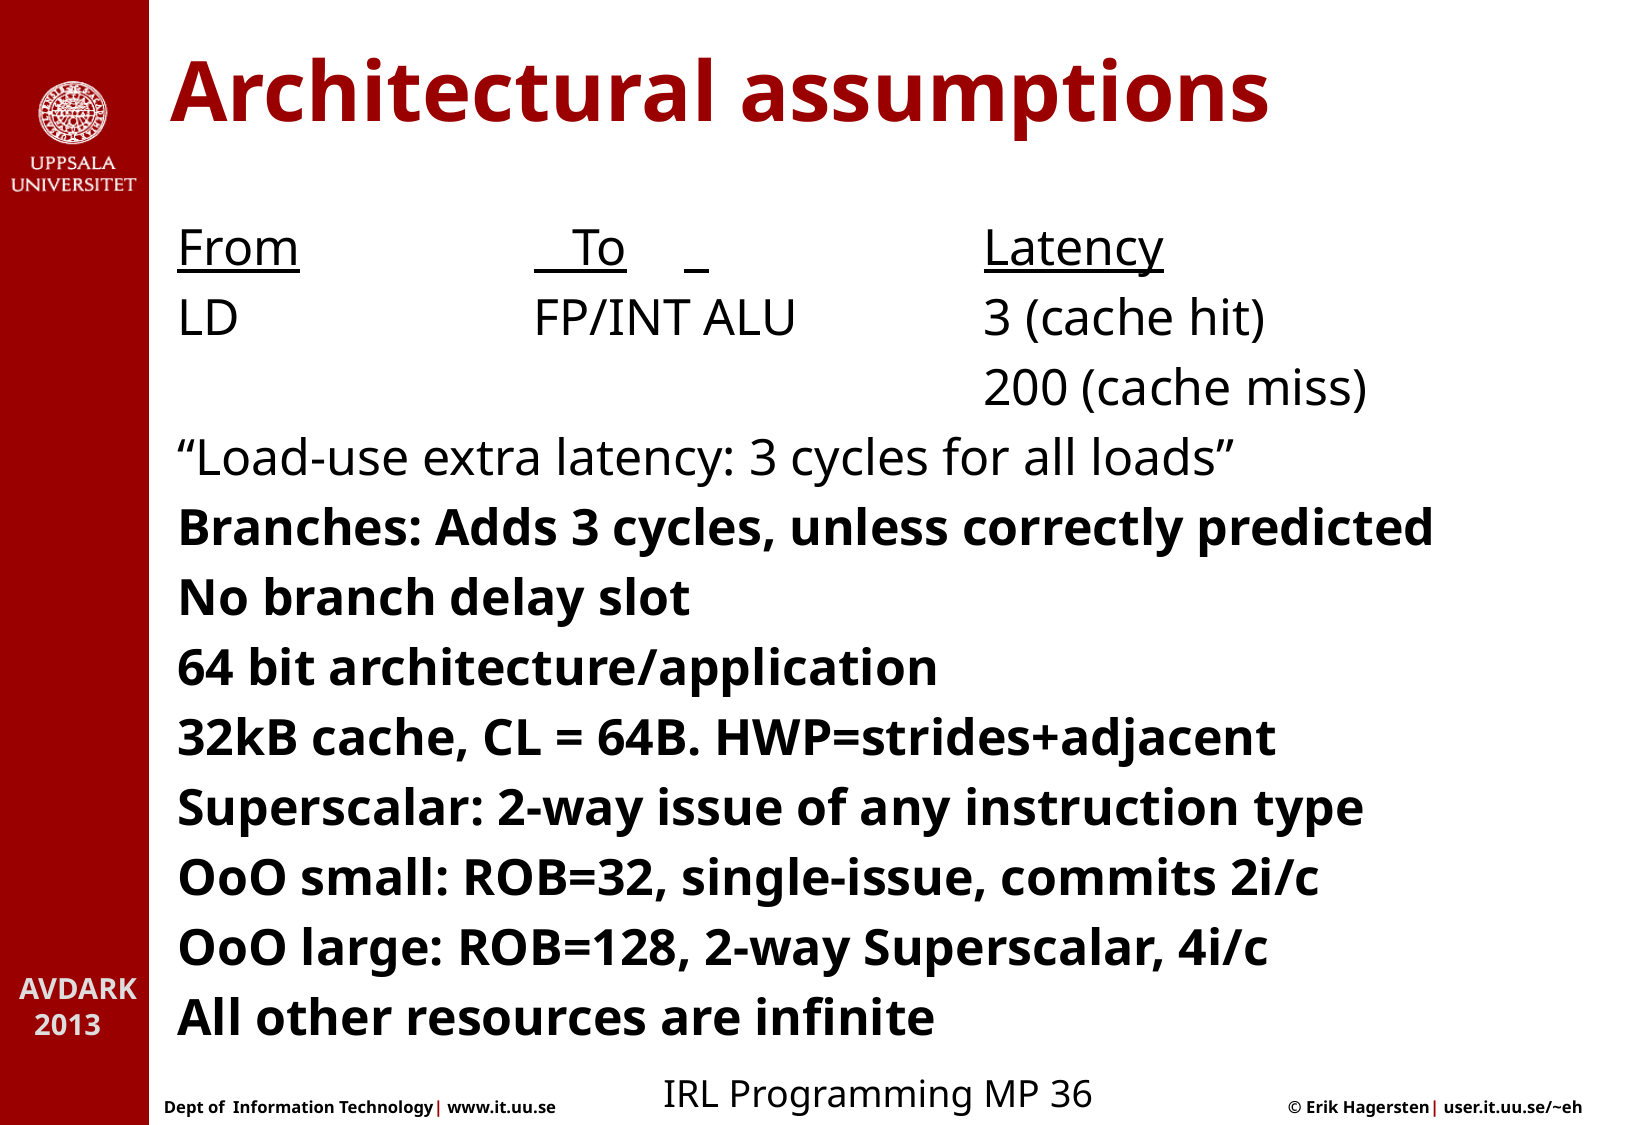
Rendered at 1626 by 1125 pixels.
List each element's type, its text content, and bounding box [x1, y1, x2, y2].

title Architectural assumptions [154, 30, 1606, 146]
list From To Latency LD FP/INT ALU 3 (cache hit) 200 (cache miss) “Load-use extra latency: 3 cycles for all loads” Branches: Adds 3 cycles, unless correctly predicted No branch delay slot 64 bit architecture/application 32kB cache, CL = 64B. HWP=strides+adjacent Superscalar: 2-way issue of any instruction type OoO small: ROB=32, single-issue, commits 2i/c OoO large: ROB=128, 2-way Superscalar, 4i/c All other resources are infinite [162, 208, 1625, 959]
picture [6, 76, 142, 200]
